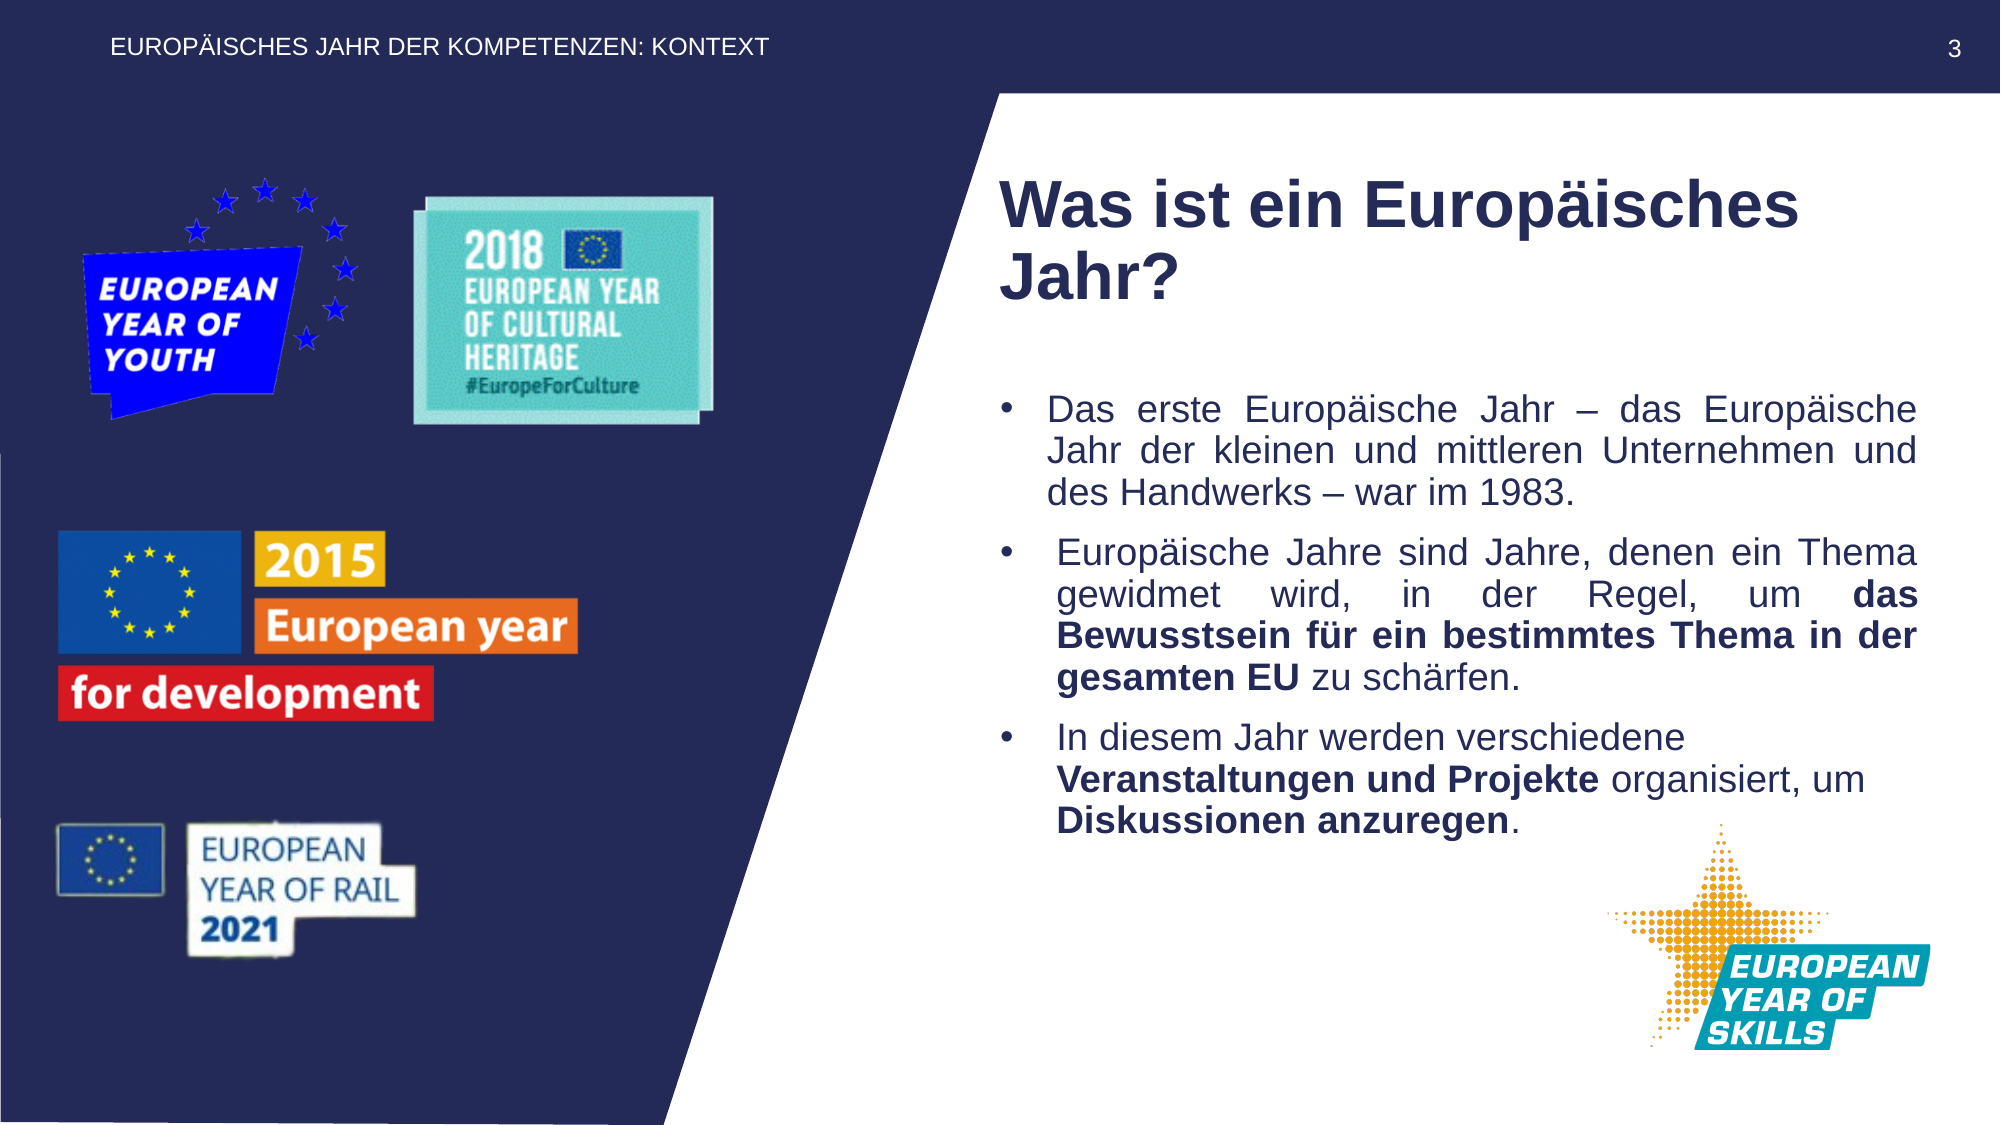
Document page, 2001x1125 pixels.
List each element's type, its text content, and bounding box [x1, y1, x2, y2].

picture [53, 169, 739, 452]
text_box EUROpäisches Jahr der Kompetenzen: Kontext [94, 17, 795, 78]
list Das erste Europäische Jahr – das Europäische Jahr der kleinen und mittleren Unternehmen und des Handwerks – war im 1983. Europäische Jahre sind Jahre, denen ein Thema gewidmet wird, in der Regel, um das Bewusstsein für ein bestimmtes Thema in der gesamten EU zu schärfen. In diesem Jahr werden verschiedene Veranstaltungen und Projekte organisiert, um Diskussionen anzuregen. [1000, 389, 1920, 849]
title Was ist ein Europäisches Jahr? [999, 169, 1934, 382]
picture [42, 507, 602, 746]
slide_number 3 [1839, 17, 1977, 78]
picture [39, 801, 450, 978]
text_box [0, 88, 1003, 1125]
